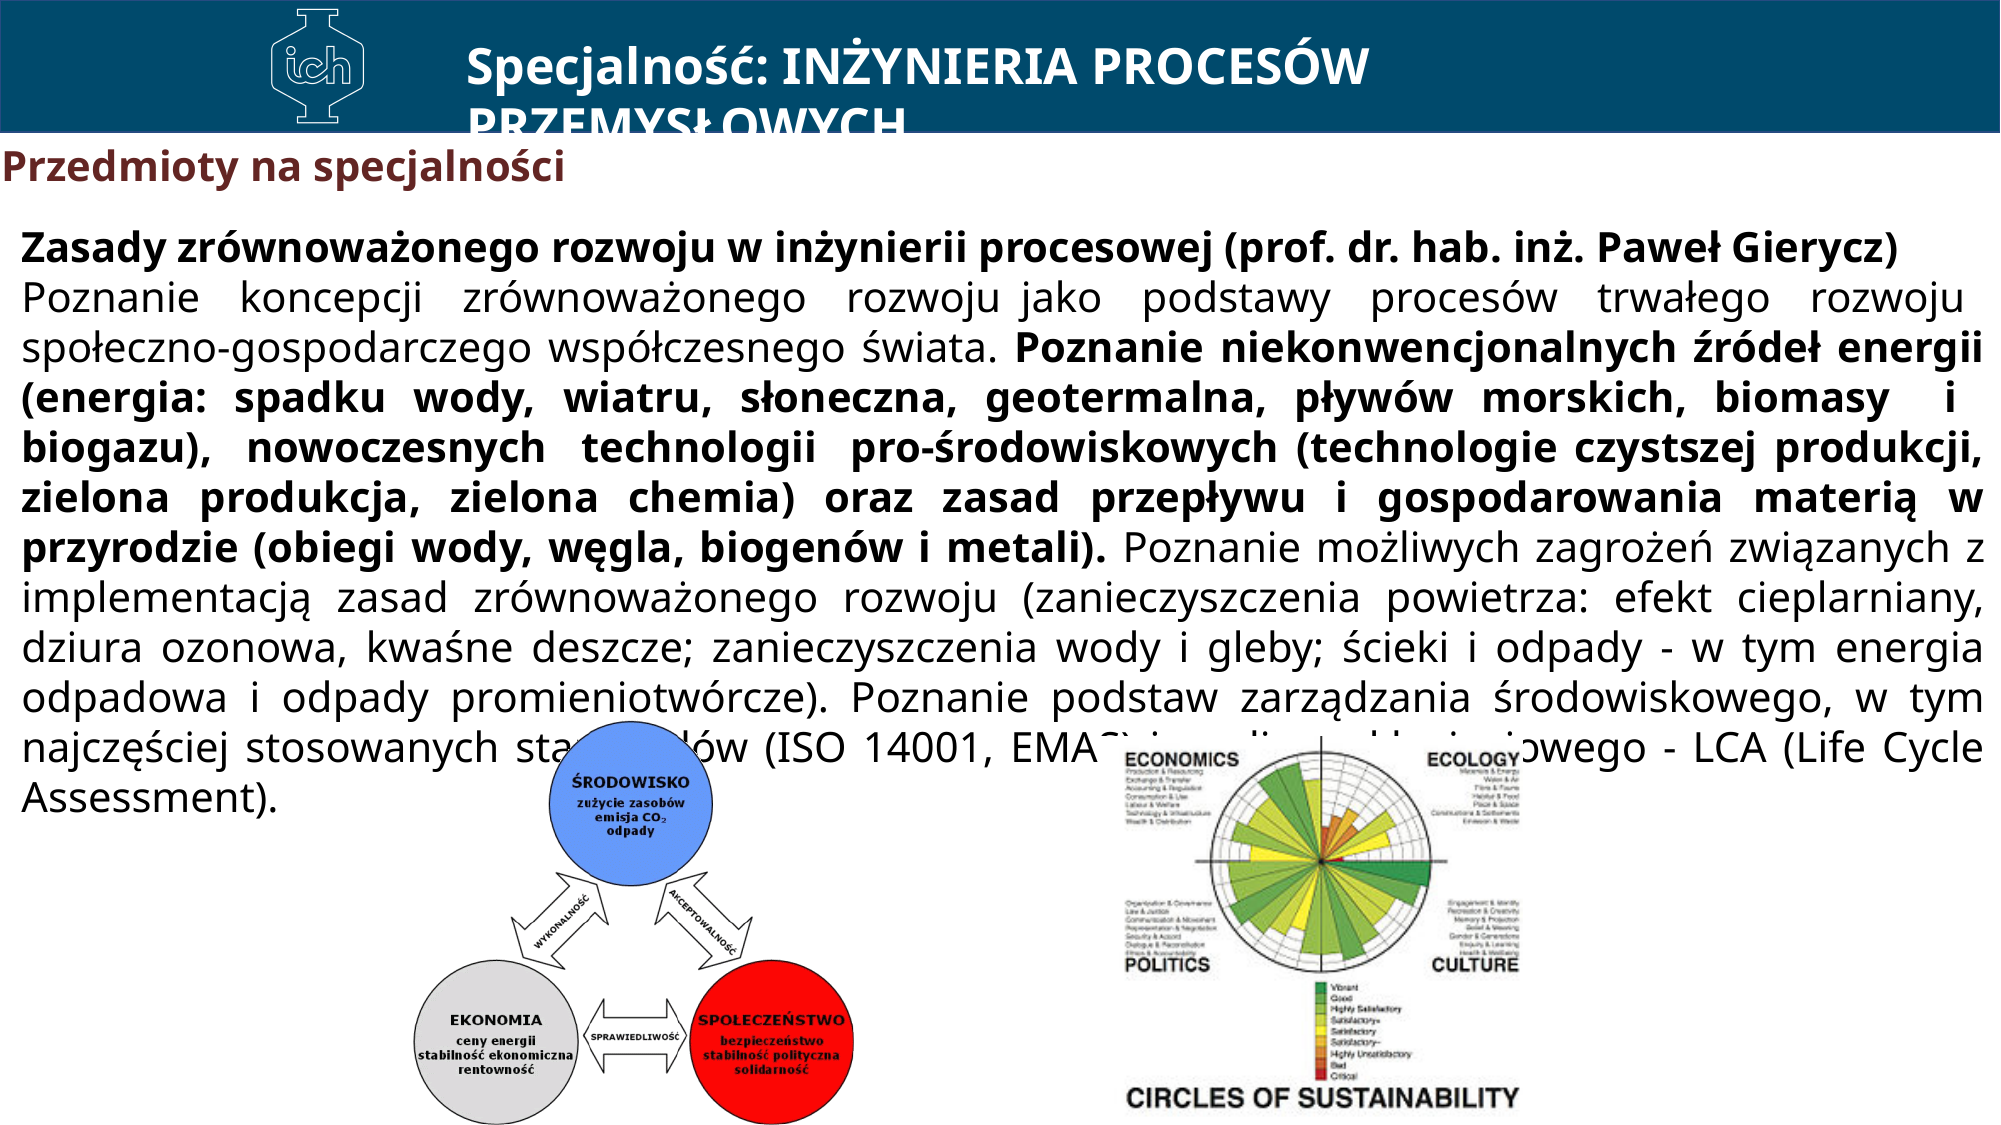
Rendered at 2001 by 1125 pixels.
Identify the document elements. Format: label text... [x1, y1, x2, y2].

text_box Przedmioty na specjalności [0, 131, 581, 197]
picture [1098, 736, 1523, 1122]
text_box [0, 0, 2000, 133]
text_box Specjalność: INŻYNIERIA PROCESÓW PRZEMYSŁOWYCH [451, 27, 1692, 162]
text_box Zasady zrównoważonego rozwoju w inżynierii procesowej (prof. dr. hab. inż. Paweł Gierycz) Poznanie koncepcji zrównoważonego rozwoju jako podstawy procesów trwałego rozwoju społeczno-gospodarczego współczesnego świata. Poznanie niekonwencjonalnych źródeł energii (energia: spadku wody, wiatru, słoneczna, geotermalna, pływów morskich, biomasy i biogazu), nowoczesnych technologii pro-środowiskowych (technologie czystszej produkcji, zielona produkcja, zielona chemia) oraz zasad przepływu i gospodarowania materią w przyrodzie (obiegi wody, węgla, biogenów i metali). Poznanie możliwych zagrożeń związanych z implementacją zasad zrównoważonego rozwoju (zanieczyszczenia powietrza: efekt cieplarniany, dziura ozonowa, kwaśne deszcze; zanieczyszczenia wody i gleby; ścieki i odpady - w tym energia odpadowa i odpady promieniotwórcze). Poznanie podstaw zarządzania środowiskowego, w tym najczęściej stosowanych standardów (ISO 14001, EMAS) i analizy cyklu życiowego - LCA (Life Cycle Assessment). [6, 213, 2000, 829]
picture [413, 720, 854, 1125]
